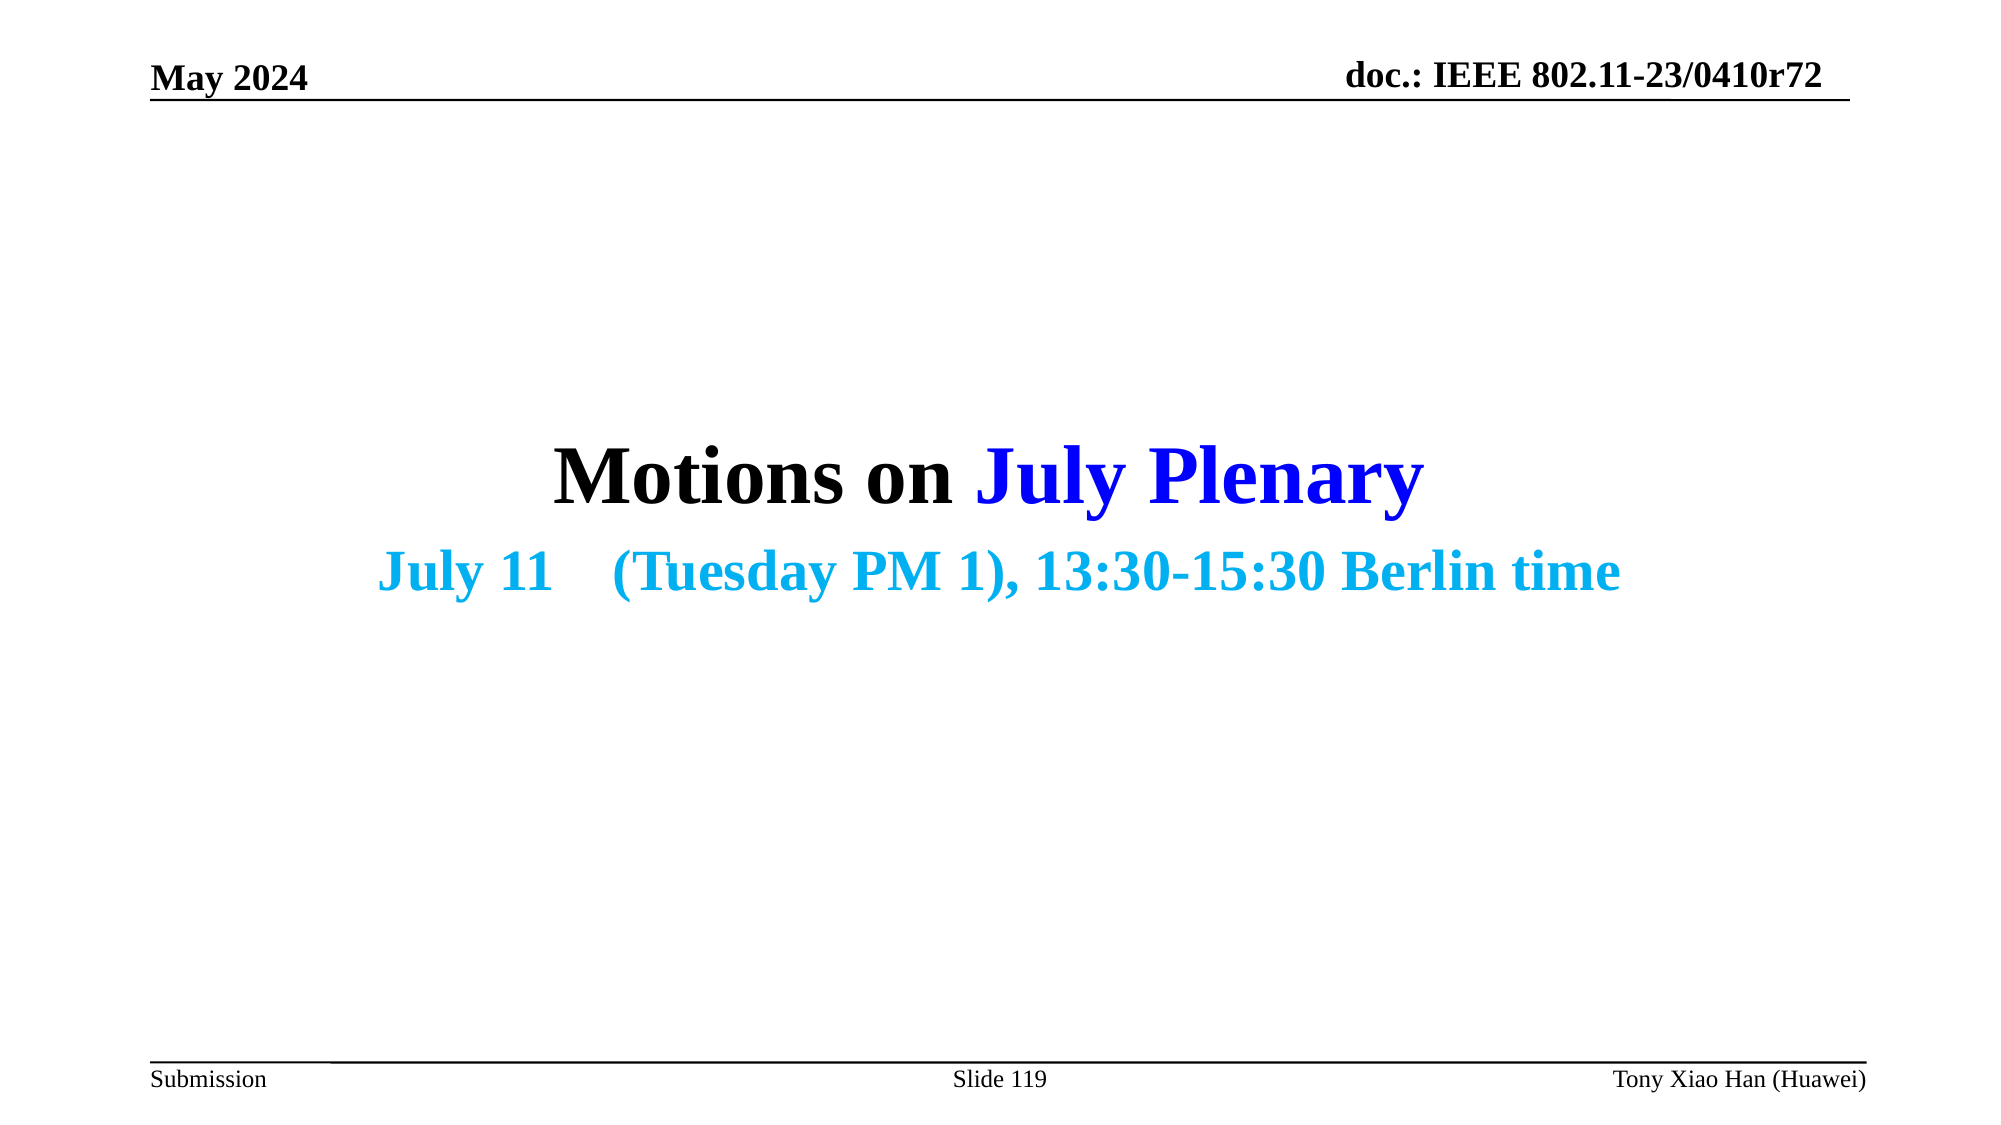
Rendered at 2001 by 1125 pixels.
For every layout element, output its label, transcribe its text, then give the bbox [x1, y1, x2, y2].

text_box Motions on July Plenary July 11 (Tuesday PM 1), 13:30-15:30 Berlin time [249, 412, 1750, 950]
